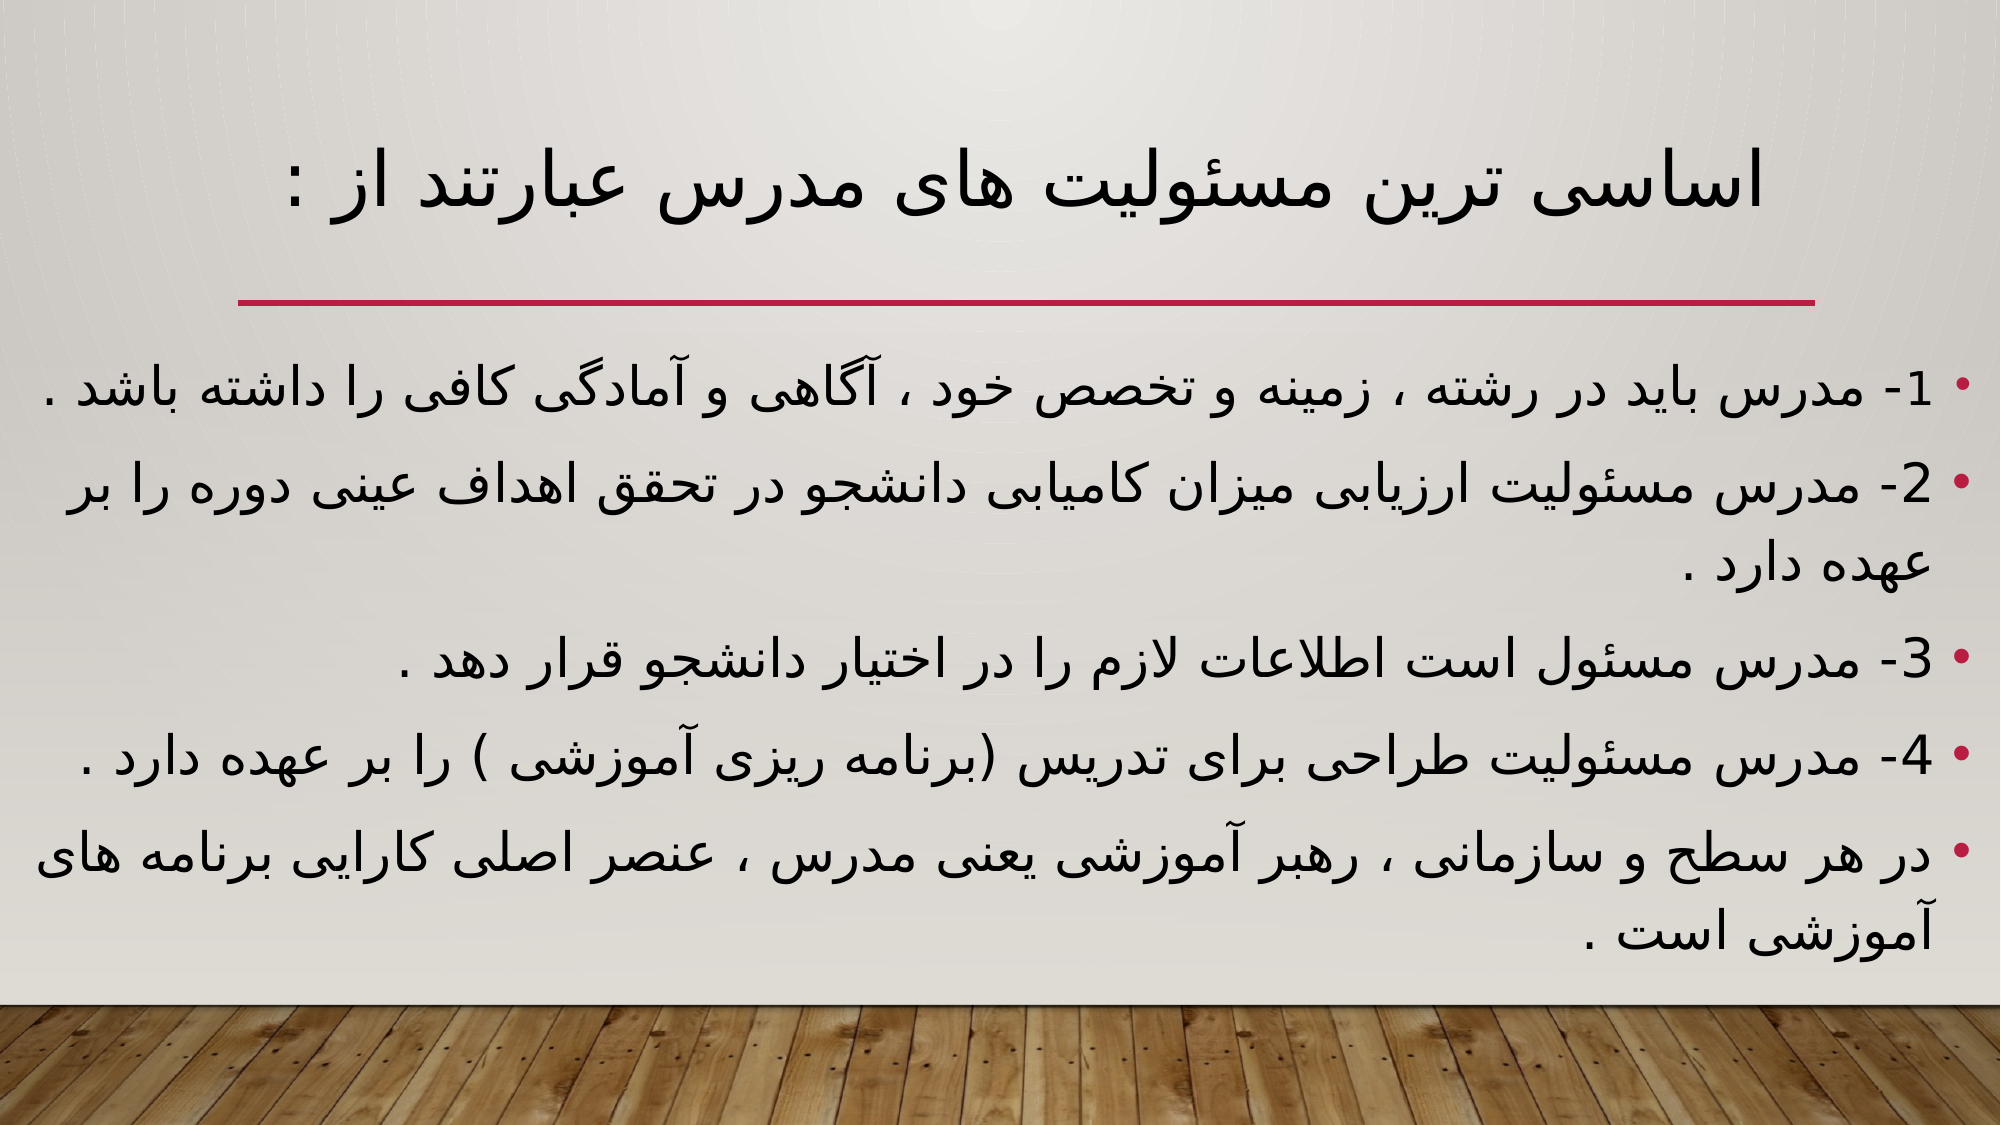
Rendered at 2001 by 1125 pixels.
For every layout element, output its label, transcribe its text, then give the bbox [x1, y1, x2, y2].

picture [0, 1005, 2000, 1125]
title اساسی ترین مسئولیت های مدرس عبارتند از : [238, 131, 1814, 305]
list 1- مدرس باید در رشته ، زمینه و تخصص خود ، آگاهی و آمادگی کافی را داشته باشد . 2- مدرس مسئولیت ارزیابی میزان کامیابی دانشجو در تحقق اهداف عینی دوره را بر عهده دارد . 3- مدرس مسئول است اطلاعات لازم را در اختیار دانشجو قرار دهد . 4- مدرس مسئولیت طراحی برای تدریس (برنامه ریزی آموزشی ) را بر عهده دارد . در هر سطح و سازمانی ، رهبر آموزشی یعنی مدرس ، عنصر اصلی کارایی برنامه های آموزشی است . [15, 330, 1985, 993]
